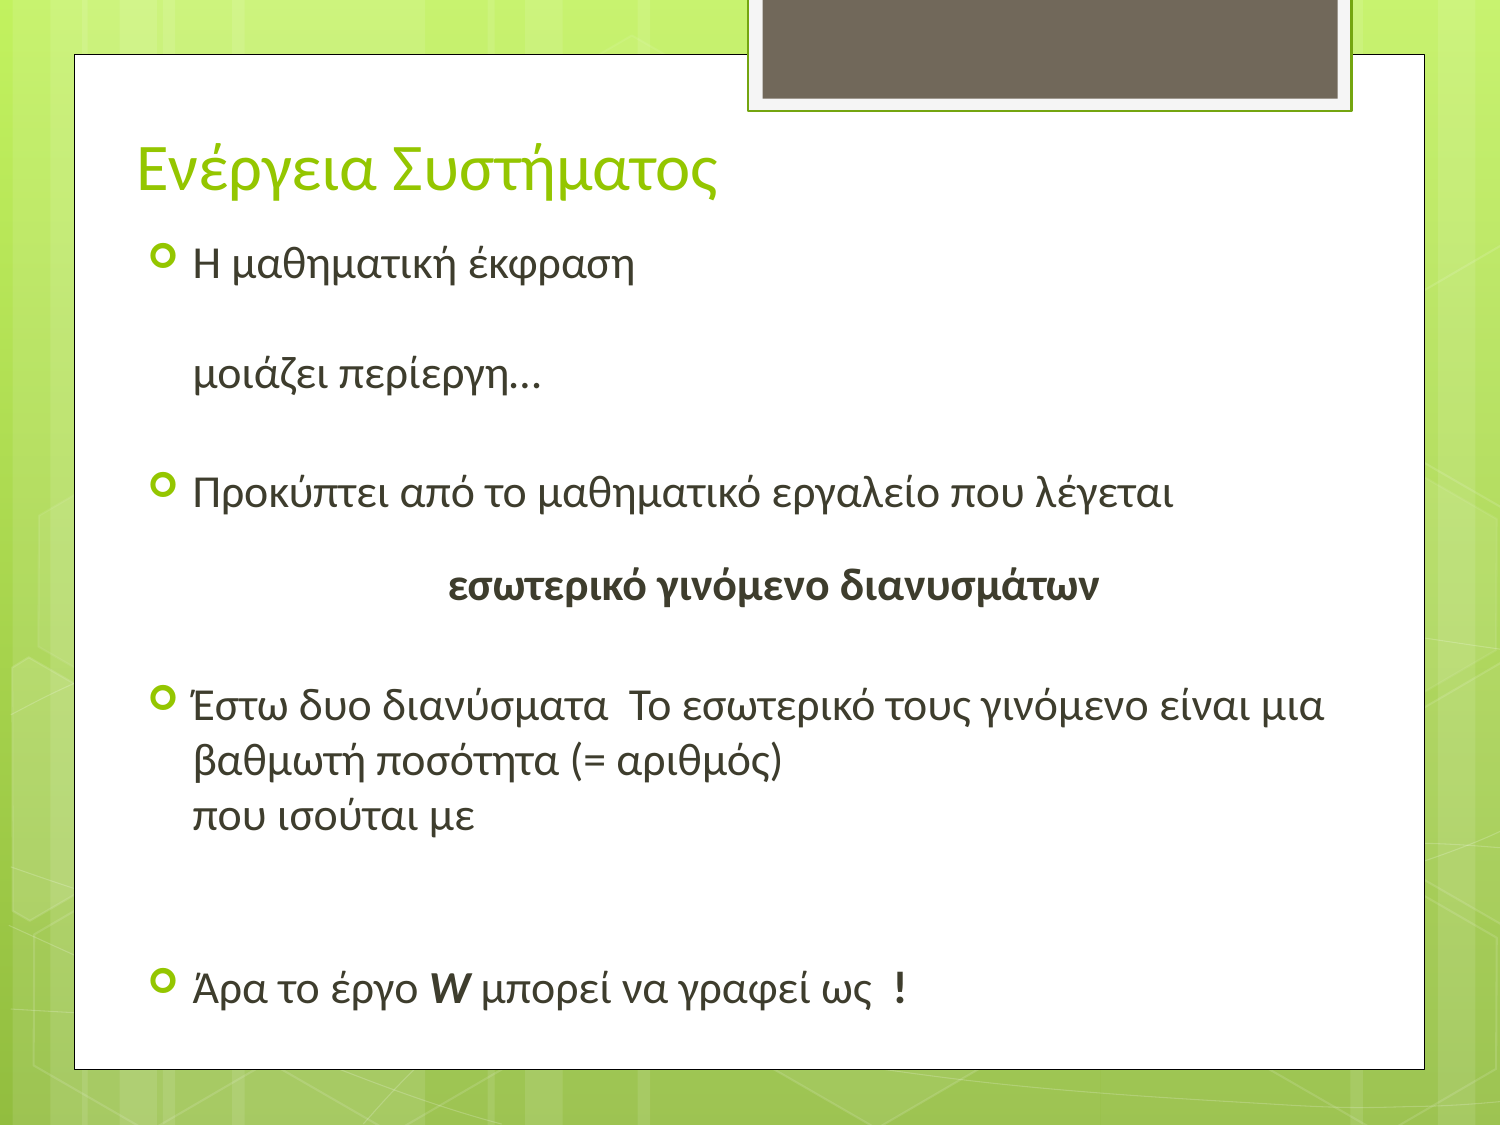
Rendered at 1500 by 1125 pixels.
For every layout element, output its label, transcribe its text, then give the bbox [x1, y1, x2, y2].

title Ενέργεια Συστήματος [121, 116, 1338, 212]
